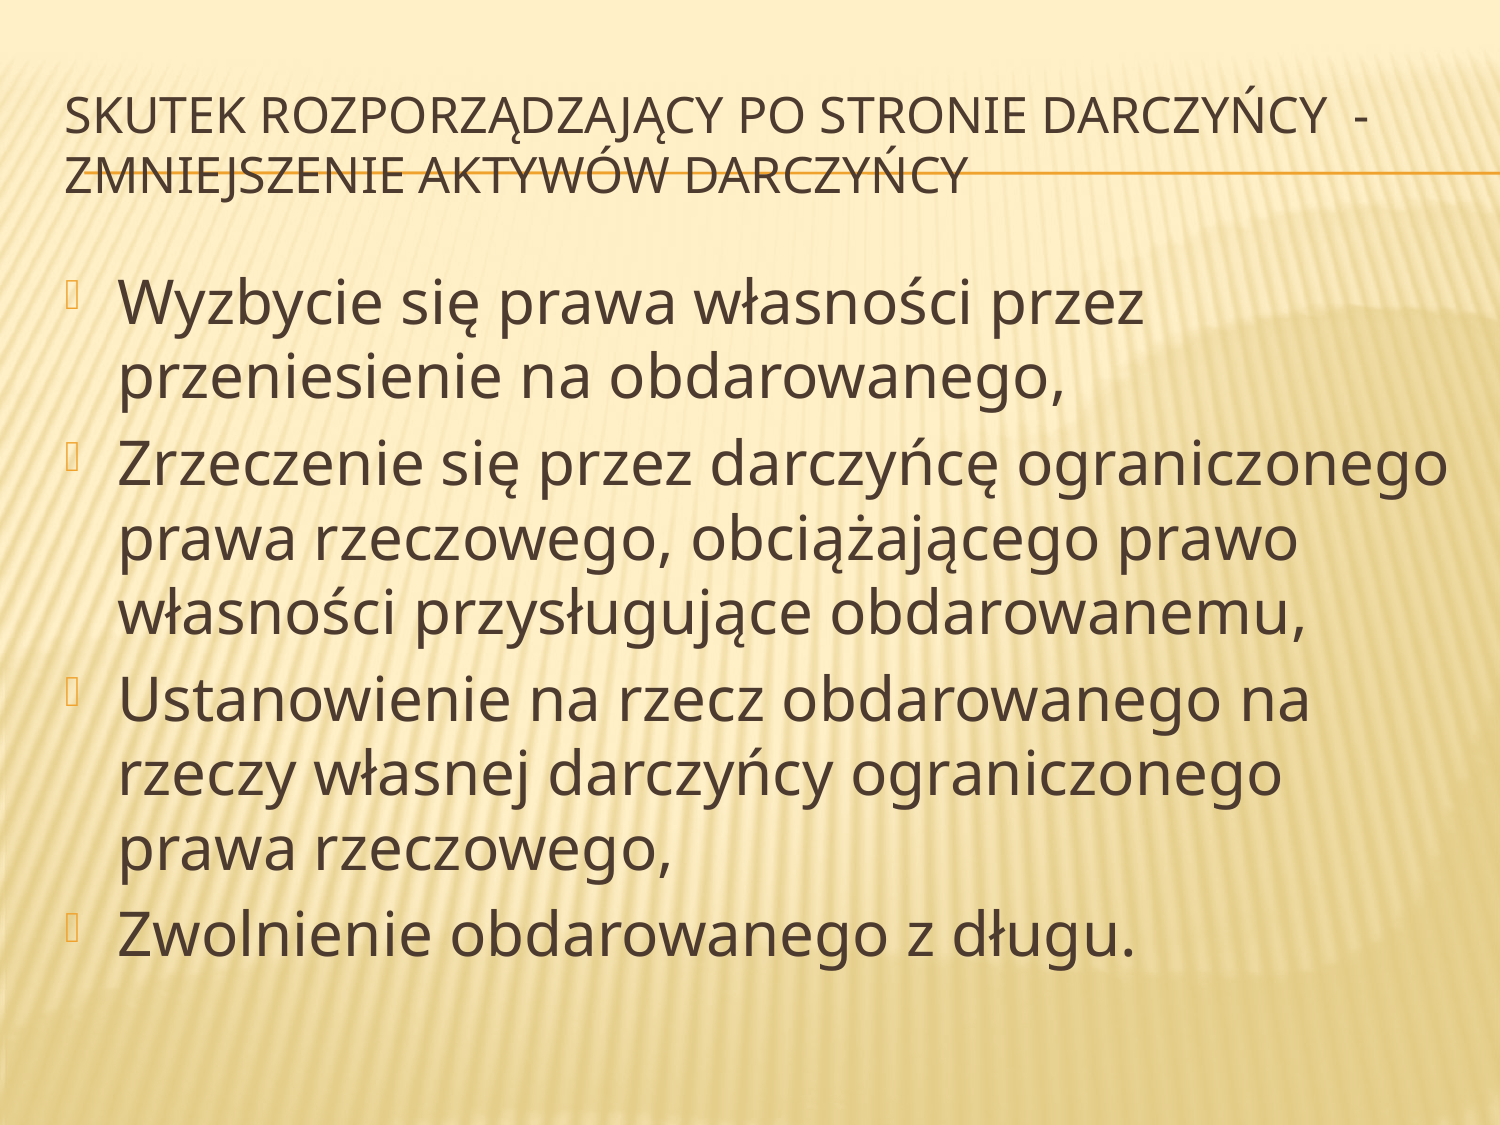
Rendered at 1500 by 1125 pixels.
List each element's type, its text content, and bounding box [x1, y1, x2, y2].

list Wyzbycie się prawa własności przez przeniesienie na obdarowanego, Zrzeczenie się przez darczyńcę ograniczonego prawa rzeczowego, obciążającego prawo własności przysługujące obdarowanemu, Ustanowienie na rzecz obdarowanego na rzeczy własnej darczyńcy ograniczonego prawa rzeczowego, Zwolnienie obdarowanego z długu. [50, 254, 1475, 998]
title Skutek rozporządzający po stronie darczyńcy - zmniejszenie aktywów Darczyńcy [50, 75, 1475, 213]
